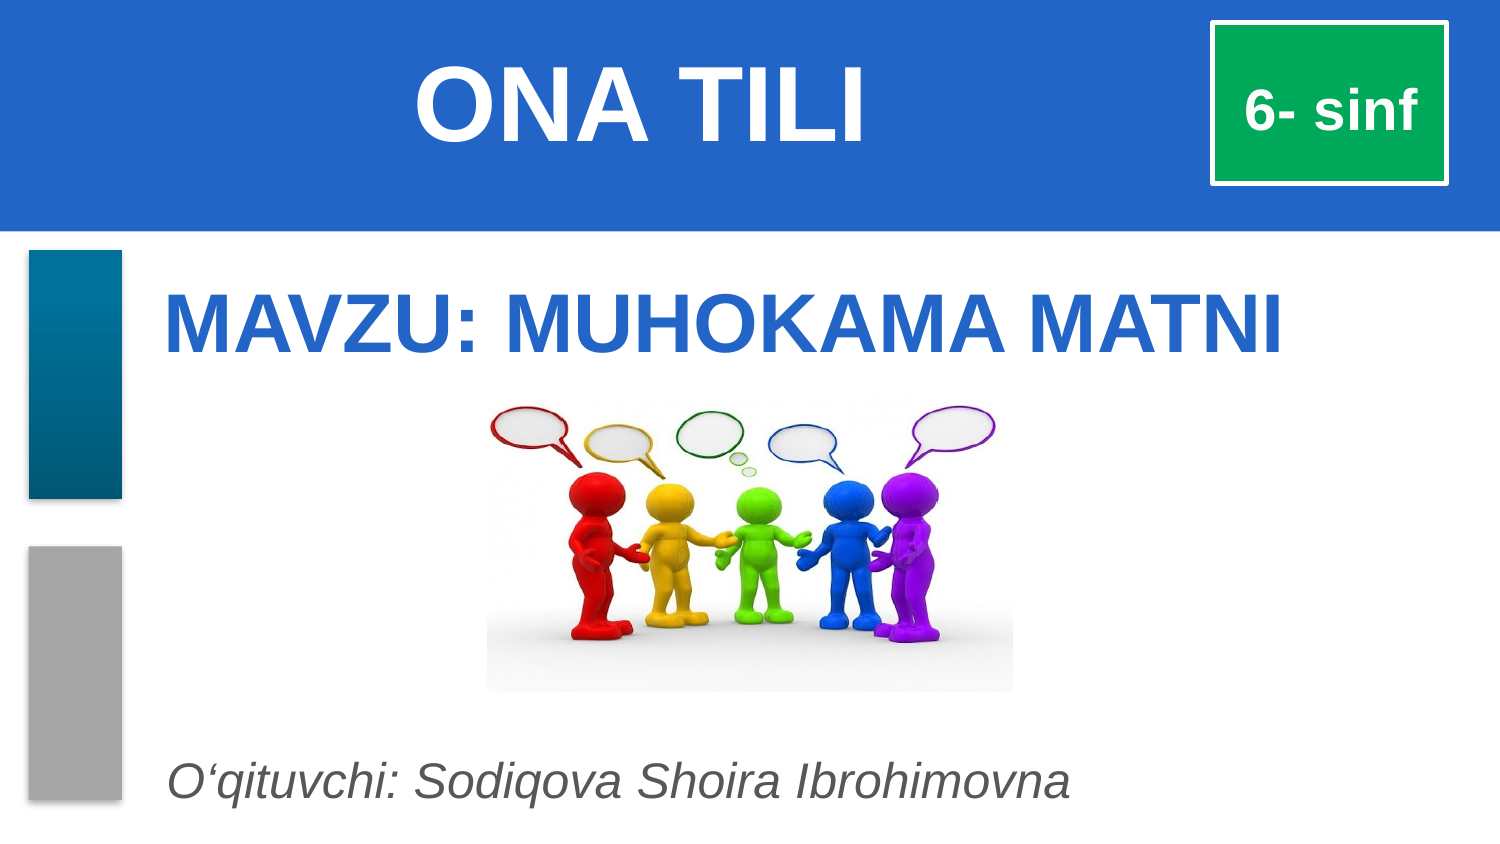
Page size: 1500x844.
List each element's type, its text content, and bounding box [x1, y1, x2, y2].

text_box [0, 0, 1500, 232]
text_box [28, 249, 122, 500]
picture [487, 389, 1013, 692]
title ONA TILI [411, 25, 1088, 170]
text_box [28, 546, 122, 800]
text_box MAVZU: MUHOKAMA MATNI O‘qituvchi: Sodiqova Shoira Ibrohimovna [160, 266, 1447, 809]
text_box [1212, 22, 1447, 184]
text_box 6- sinf [1244, 69, 1421, 143]
